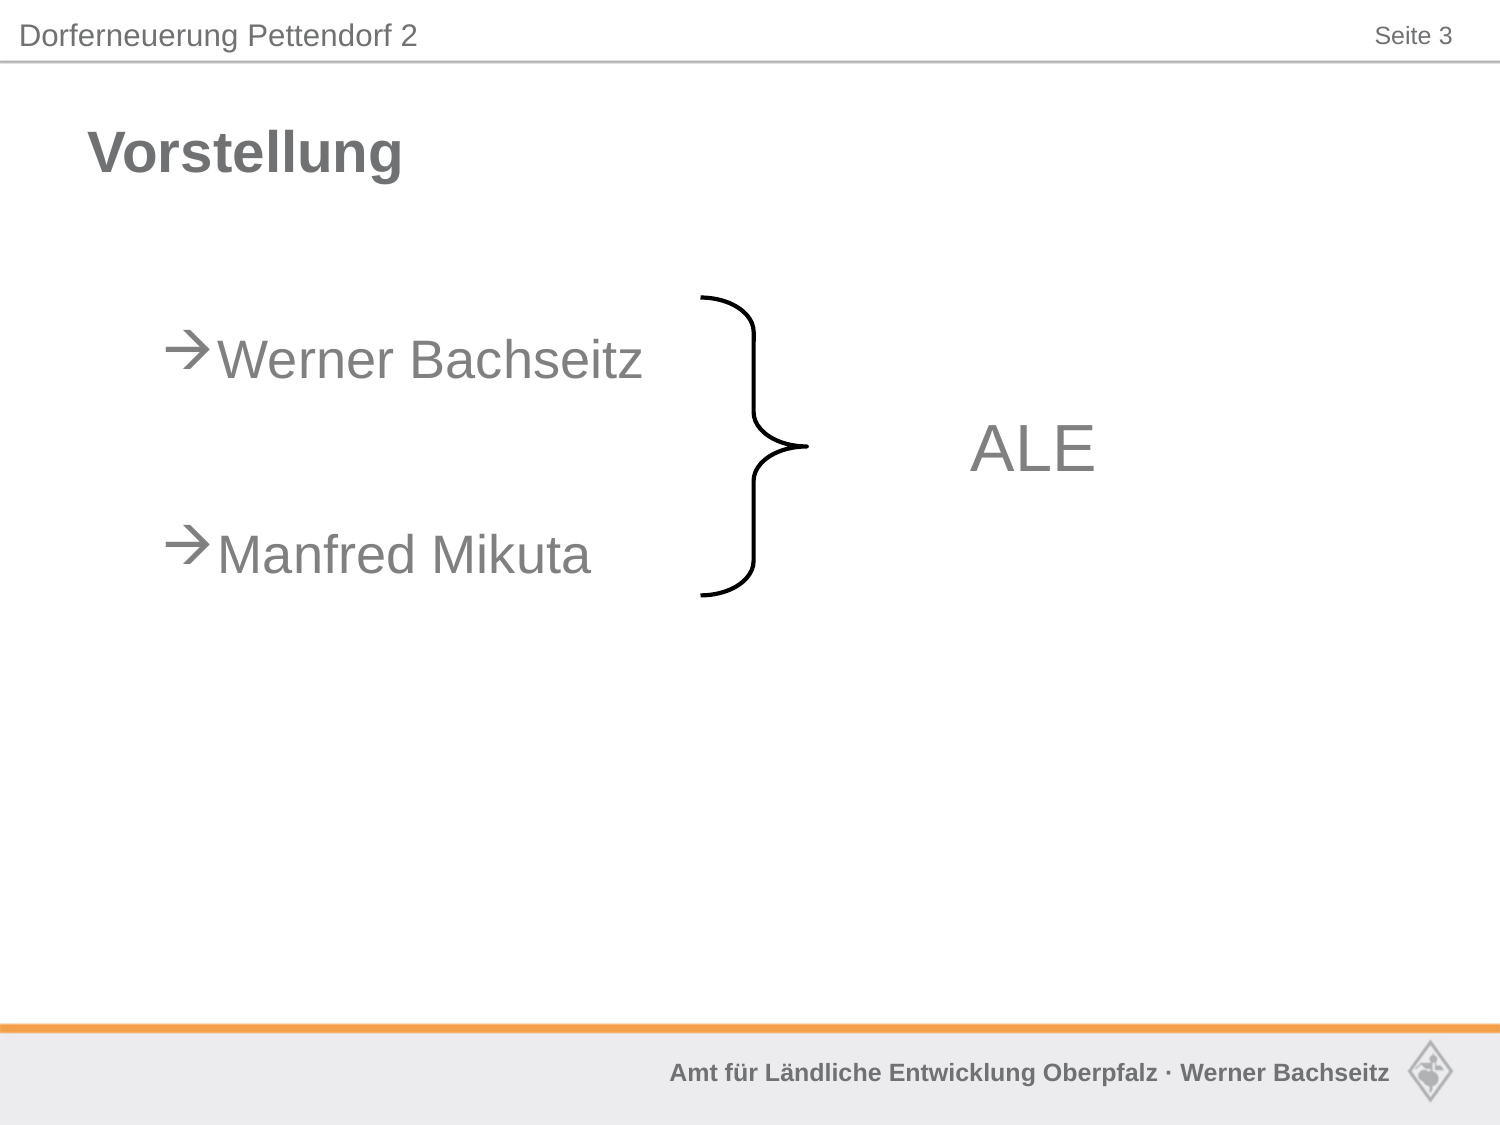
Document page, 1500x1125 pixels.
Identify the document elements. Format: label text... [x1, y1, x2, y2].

text_box ALE [891, 397, 1177, 492]
title Vorstellung [72, 106, 1423, 192]
text_box [700, 297, 807, 596]
list Werner Bachseitz Manfred Mikuta [146, 284, 719, 688]
picture [0, 0, 1500, 1125]
